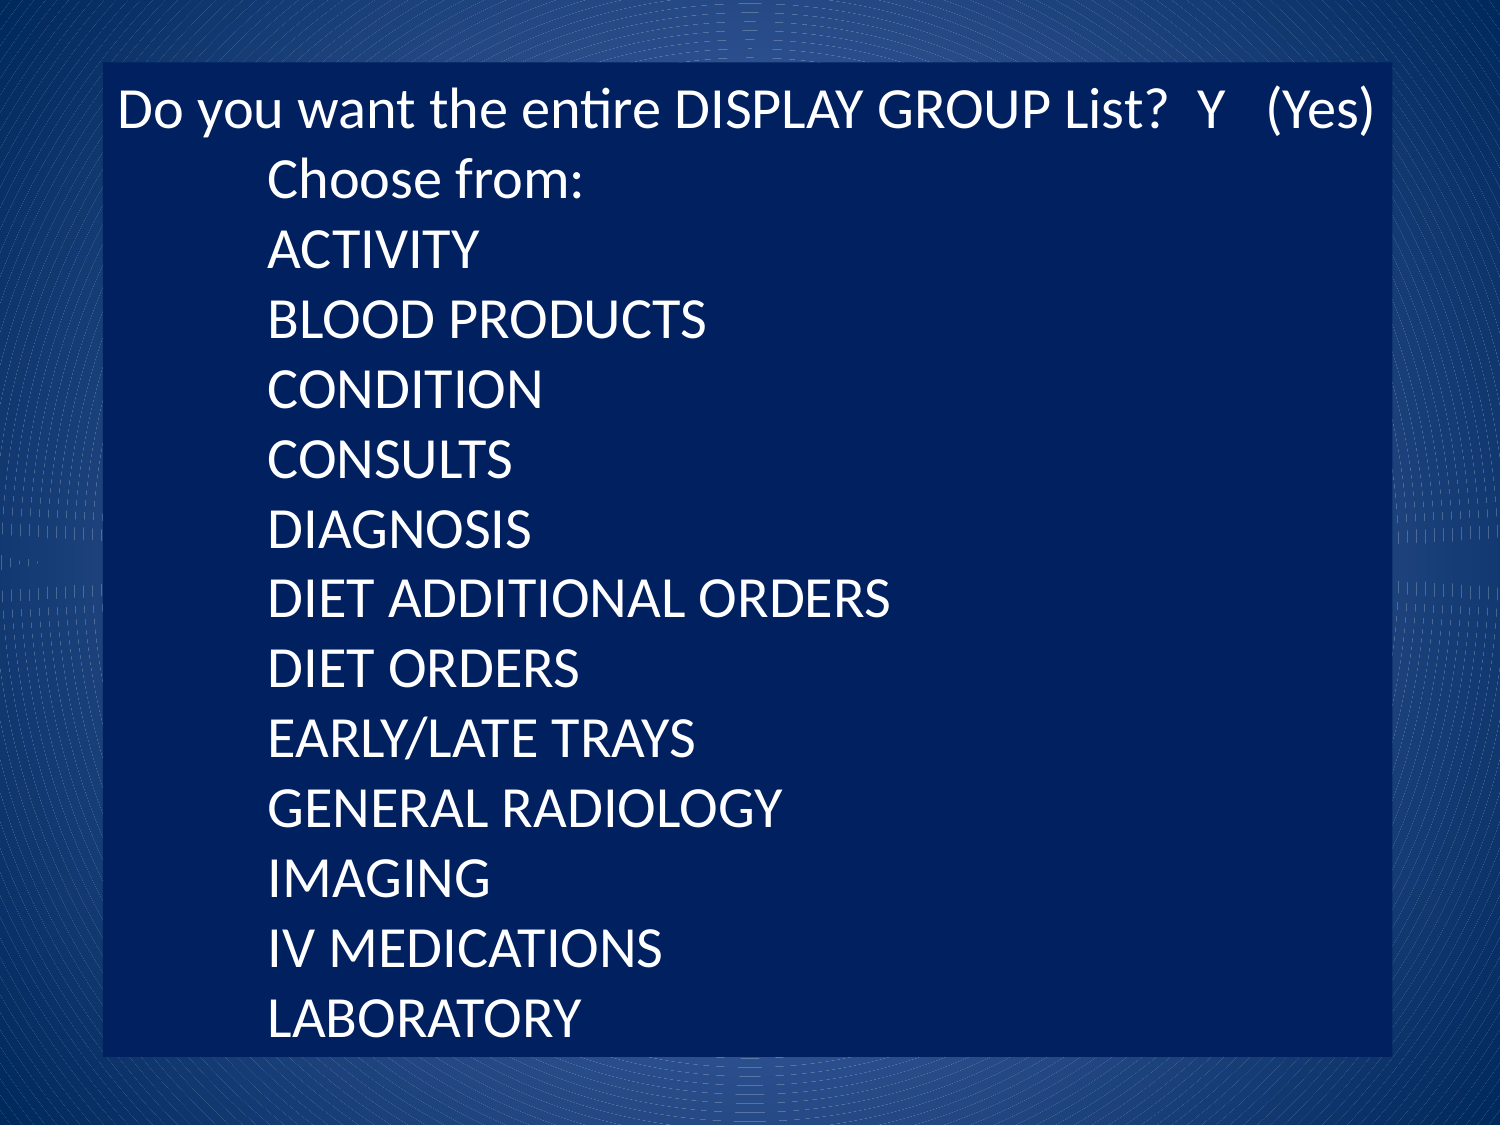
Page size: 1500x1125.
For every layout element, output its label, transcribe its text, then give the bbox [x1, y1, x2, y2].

text_box Do you want the entire DISPLAY GROUP List? Y (Yes) Choose from: ACTIVITY BLOOD PRODUCTS CONDITION CONSULTS DIAGNOSIS DIET ADDITIONAL ORDERS DIET ORDERS EARLY/LATE TRAYS GENERAL RADIOLOGY IMAGING IV MEDICATIONS LABORATORY [102, 62, 1393, 1057]
